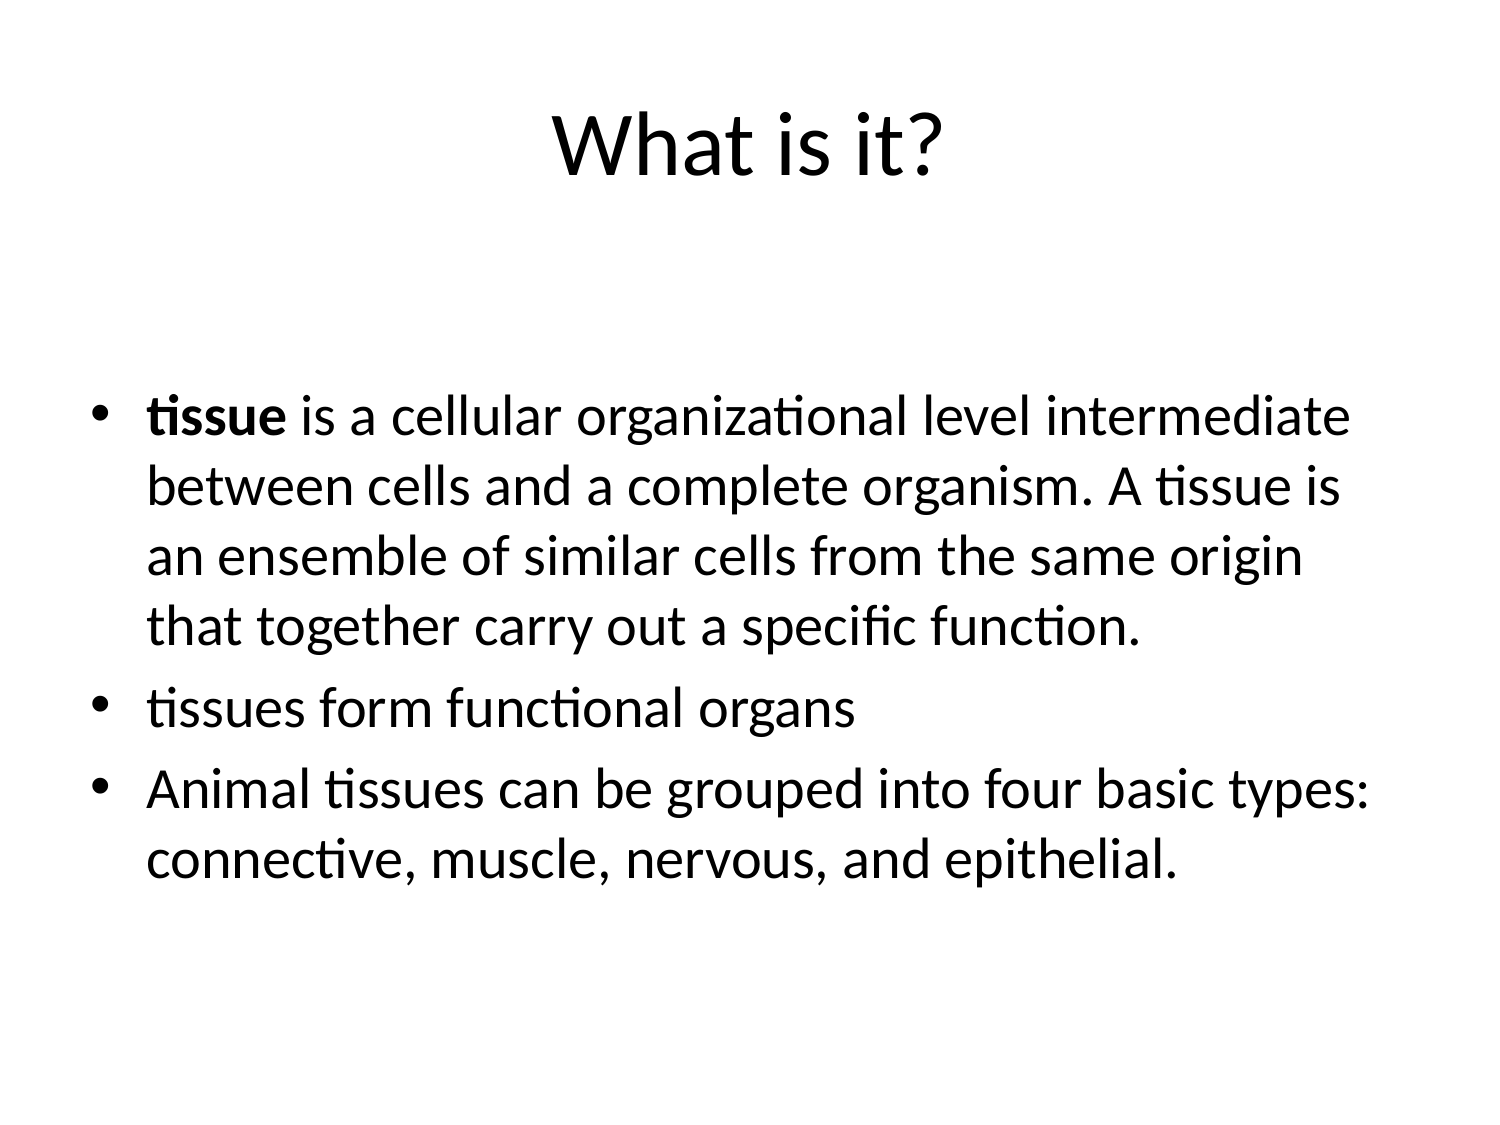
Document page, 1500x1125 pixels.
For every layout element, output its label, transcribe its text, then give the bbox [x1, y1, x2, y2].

title What is it? [75, 45, 1425, 233]
list tissue is a cellular organizational level intermediate between cells and a complete organism. A tissue is an ensemble of similar cells from the same origin that together carry out a specific function. tissues form functional organs Animal tissues can be grouped into four basic types: connective, muscle, nervous, and epithelial. [75, 262, 1425, 1005]
